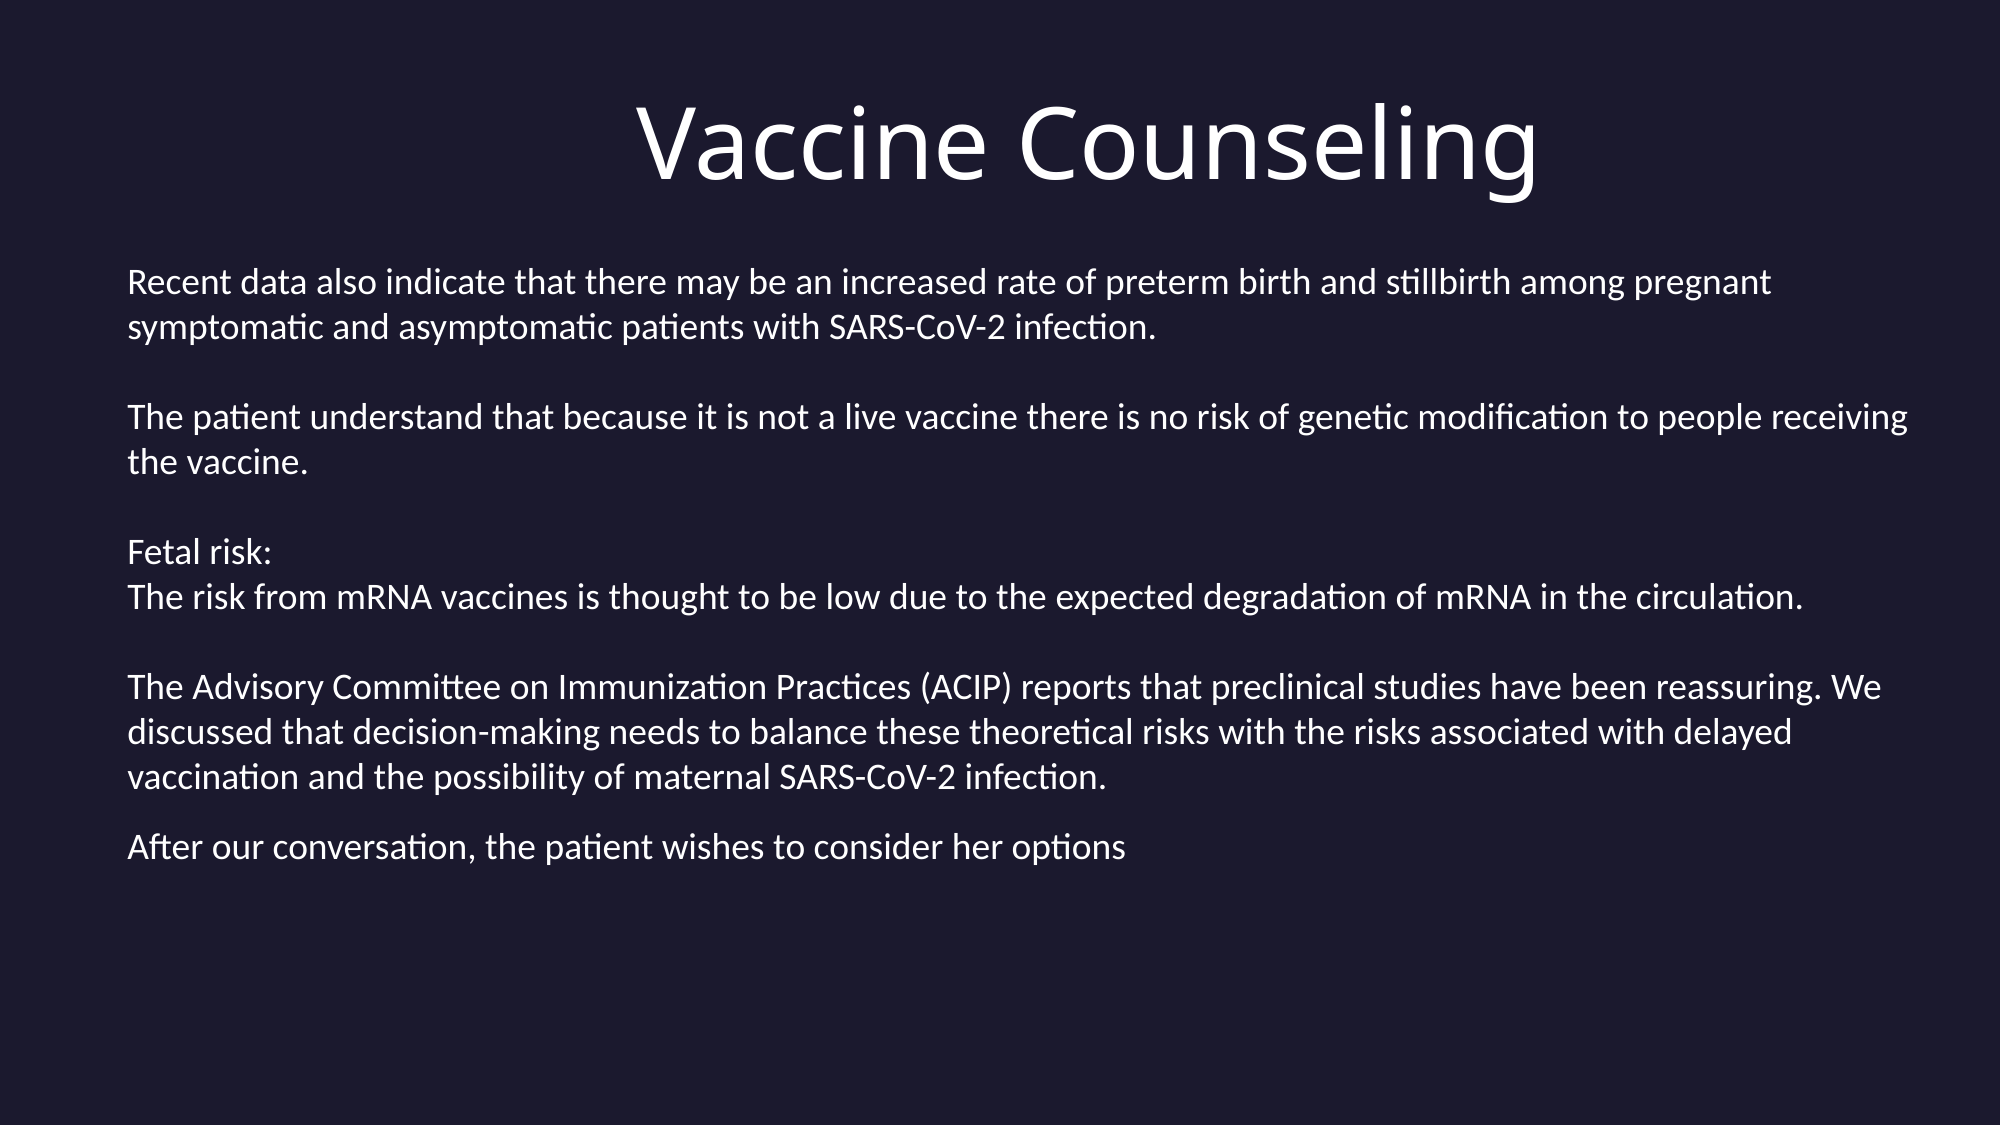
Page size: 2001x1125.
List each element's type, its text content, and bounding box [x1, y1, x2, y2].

text_box Recent data also indicate that there may be an increased rate of preterm birth and stillbirth among pregnant symptomatic and asymptomatic patients with SARS-CoV-2 infection. The patient understand that because it is not a live vaccine there is no risk of genetic modification to people receiving the vaccine. Fetal risk: The risk from mRNA vaccines is thought to be low due to the expected degradation of mRNA in the circulation. The Advisory Committee on Immunization Practices (ACIP) reports that preclinical studies have been reassuring. We discussed that decision-making needs to balance these theoretical risks with the risks associated with delayed vaccination and the possibility of maternal SARS-CoV-2 infection. After our conversation, the patient wishes to consider her options [112, 249, 1978, 965]
title Vaccine Counseling [180, 79, 2000, 299]
